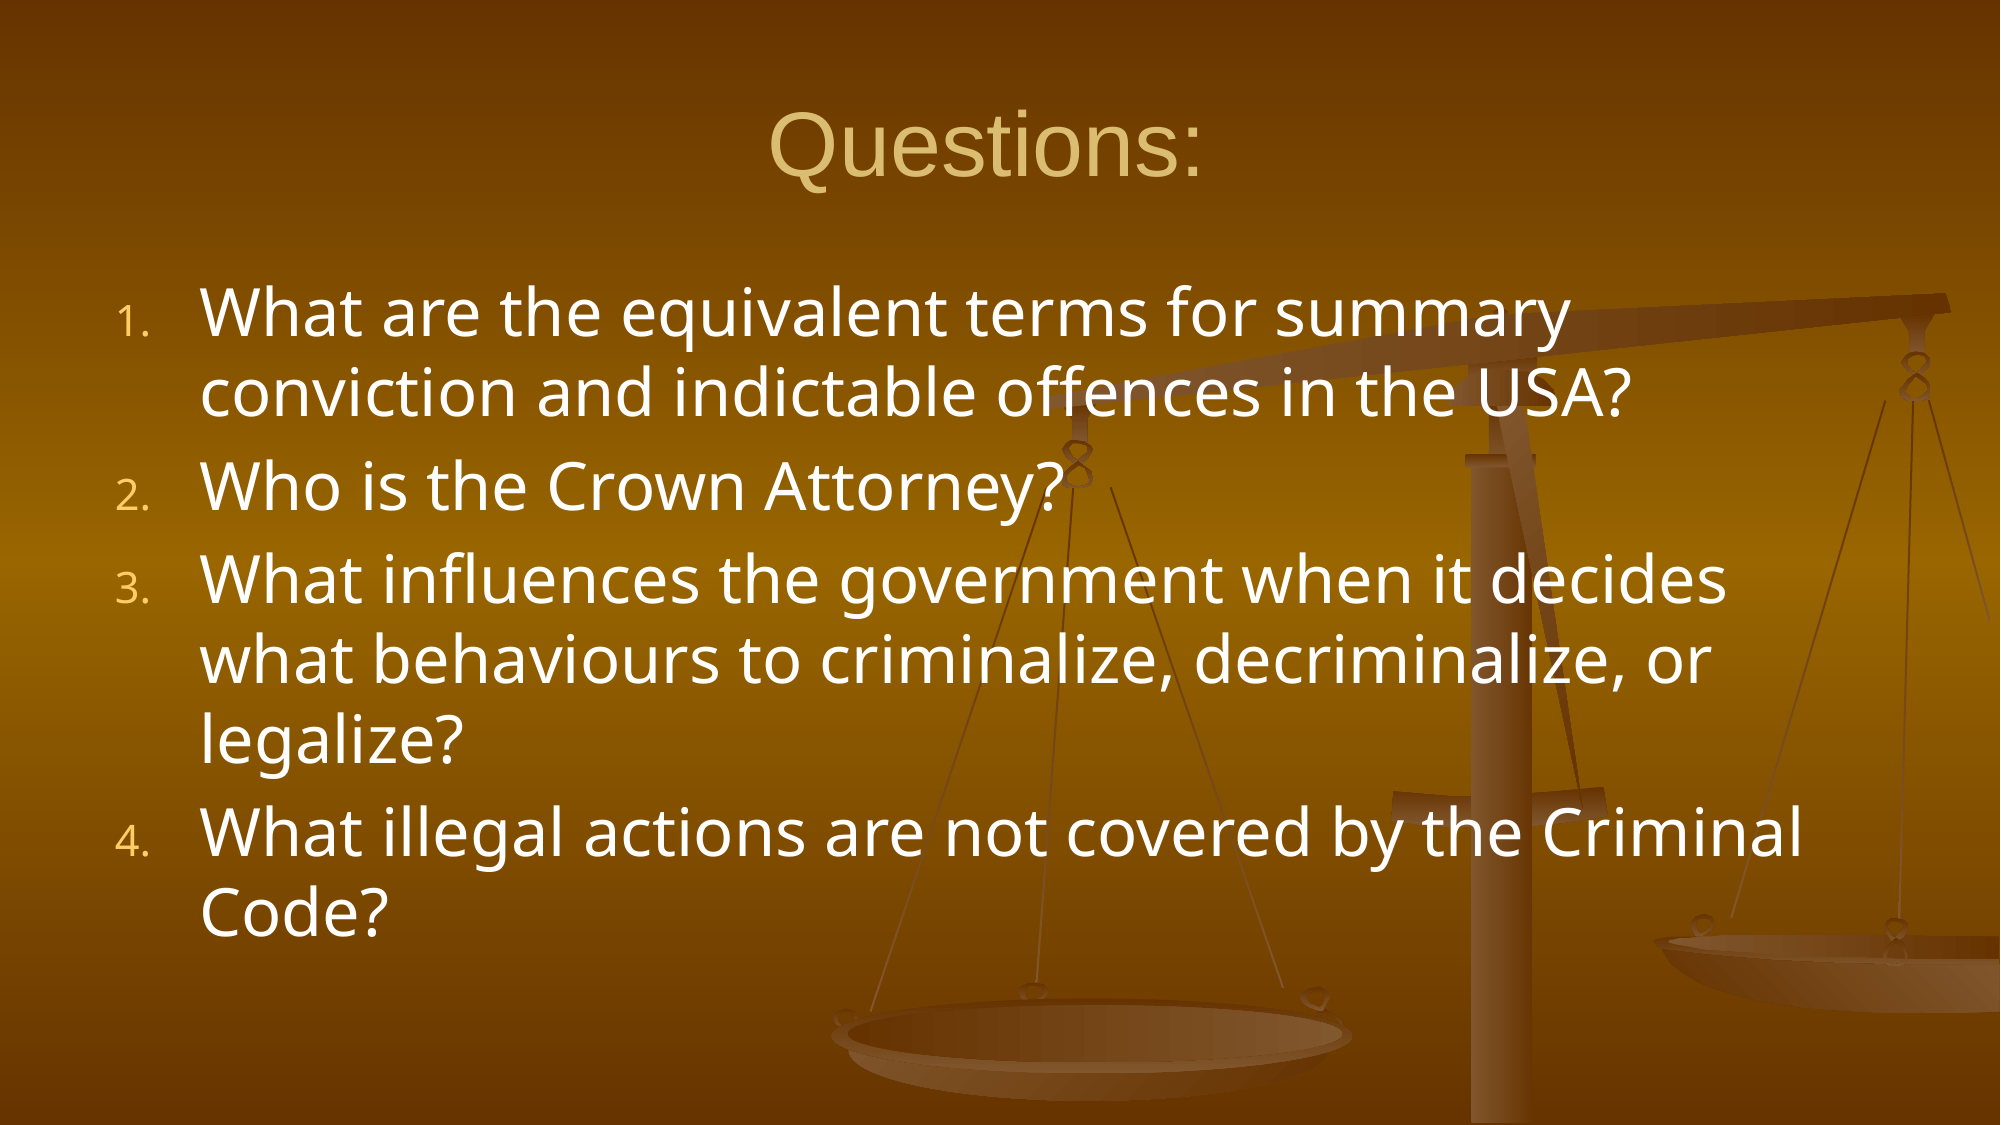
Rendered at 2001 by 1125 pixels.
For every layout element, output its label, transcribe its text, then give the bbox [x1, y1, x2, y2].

title Questions: [99, 45, 1901, 234]
list What are the equivalent terms for summary conviction and indictable offences in the USA? Who is the Crown Attorney? What influences the government when it decides what behaviours to criminalize, decriminalize, or legalize? What illegal actions are not covered by the Criminal Code? [99, 262, 1901, 1006]
